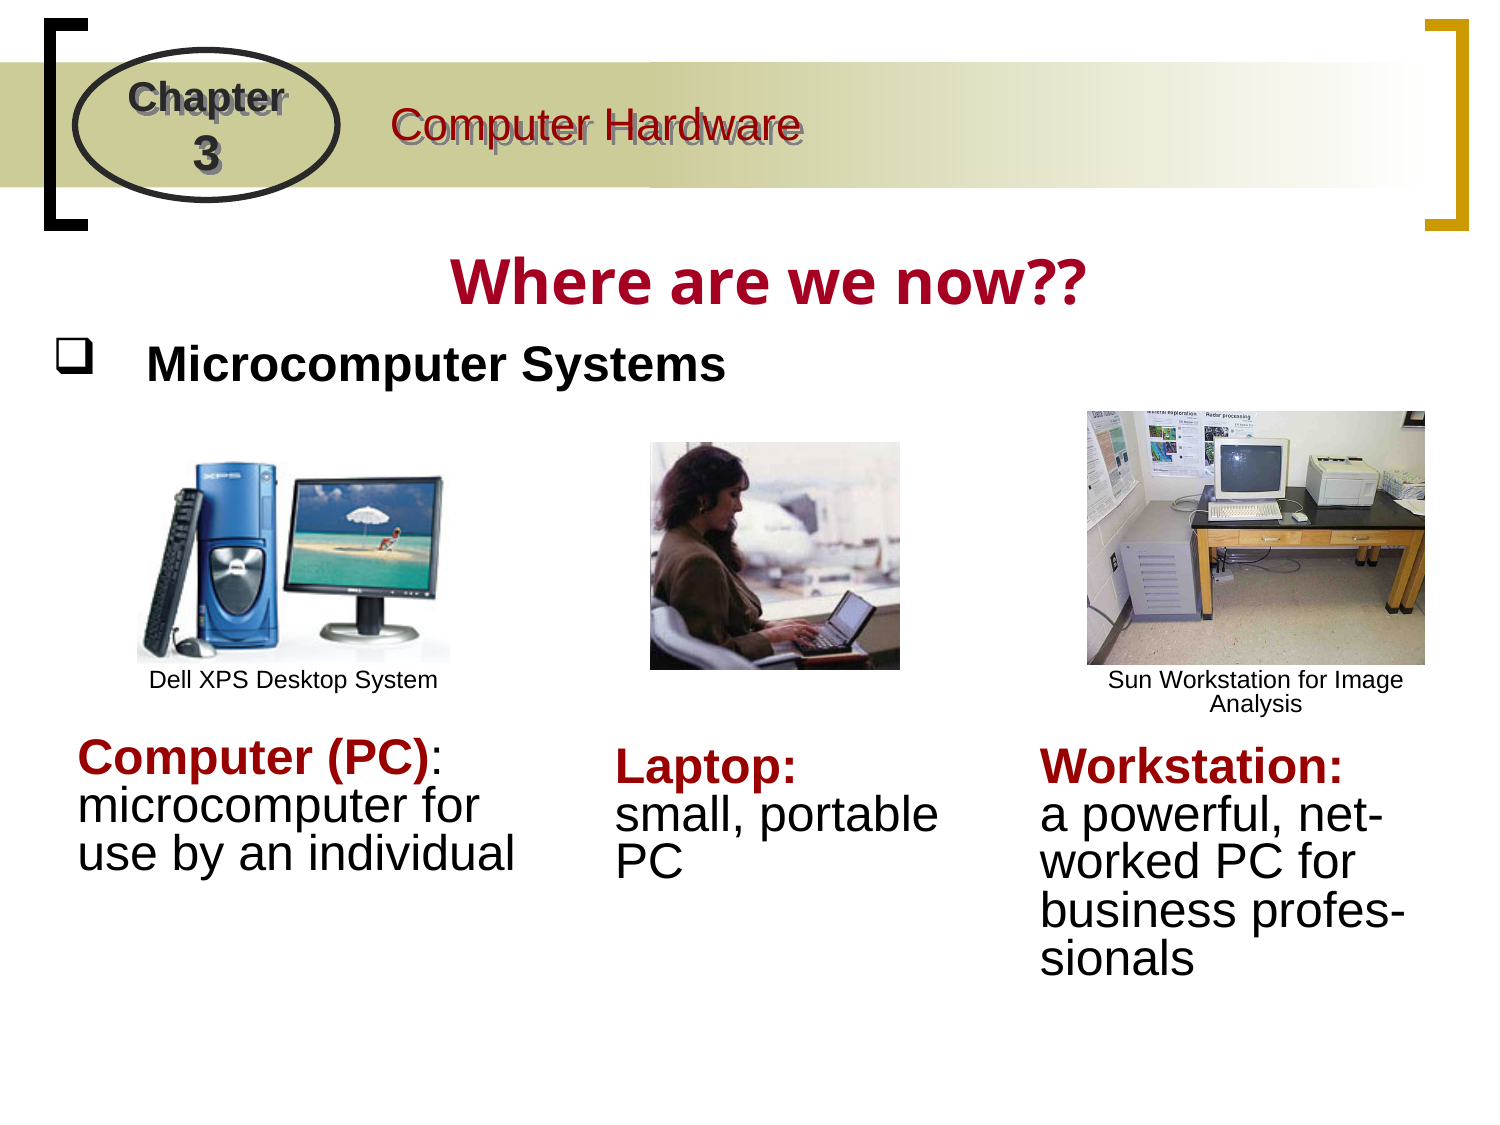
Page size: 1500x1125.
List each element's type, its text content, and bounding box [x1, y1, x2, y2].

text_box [1087, 411, 1426, 726]
text_box Computer (PC): microcomputer for use by an individual [62, 728, 563, 888]
text_box Microcomputer Systems [37, 337, 1463, 400]
picture [649, 442, 901, 671]
text_box Where are we now?? [12, 234, 1500, 325]
text_box Workstation: a powerful, net-worked PC for business profes-sionals [1024, 737, 1488, 992]
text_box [124, 399, 463, 726]
text_box Laptop: small, portable PC [600, 737, 1024, 896]
